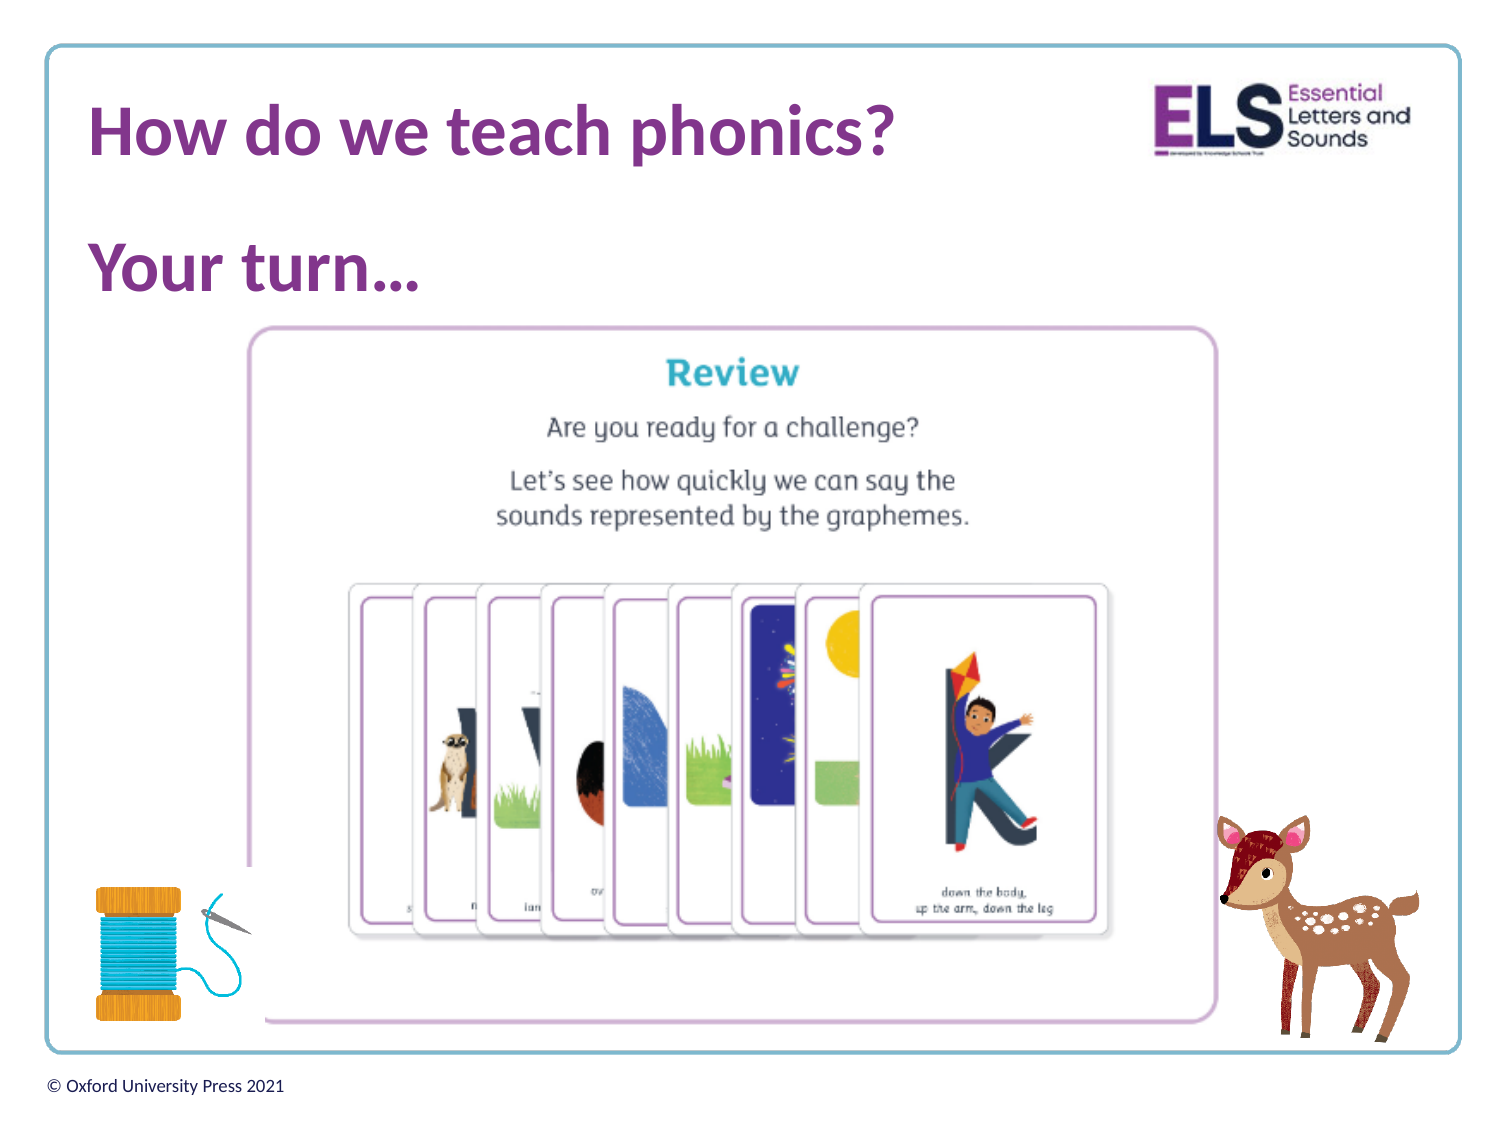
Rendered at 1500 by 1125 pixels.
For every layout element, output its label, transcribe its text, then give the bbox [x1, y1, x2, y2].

picture [23, 20, 1477, 1067]
text_box © Oxford University Press 2021 [31, 1073, 300, 1104]
